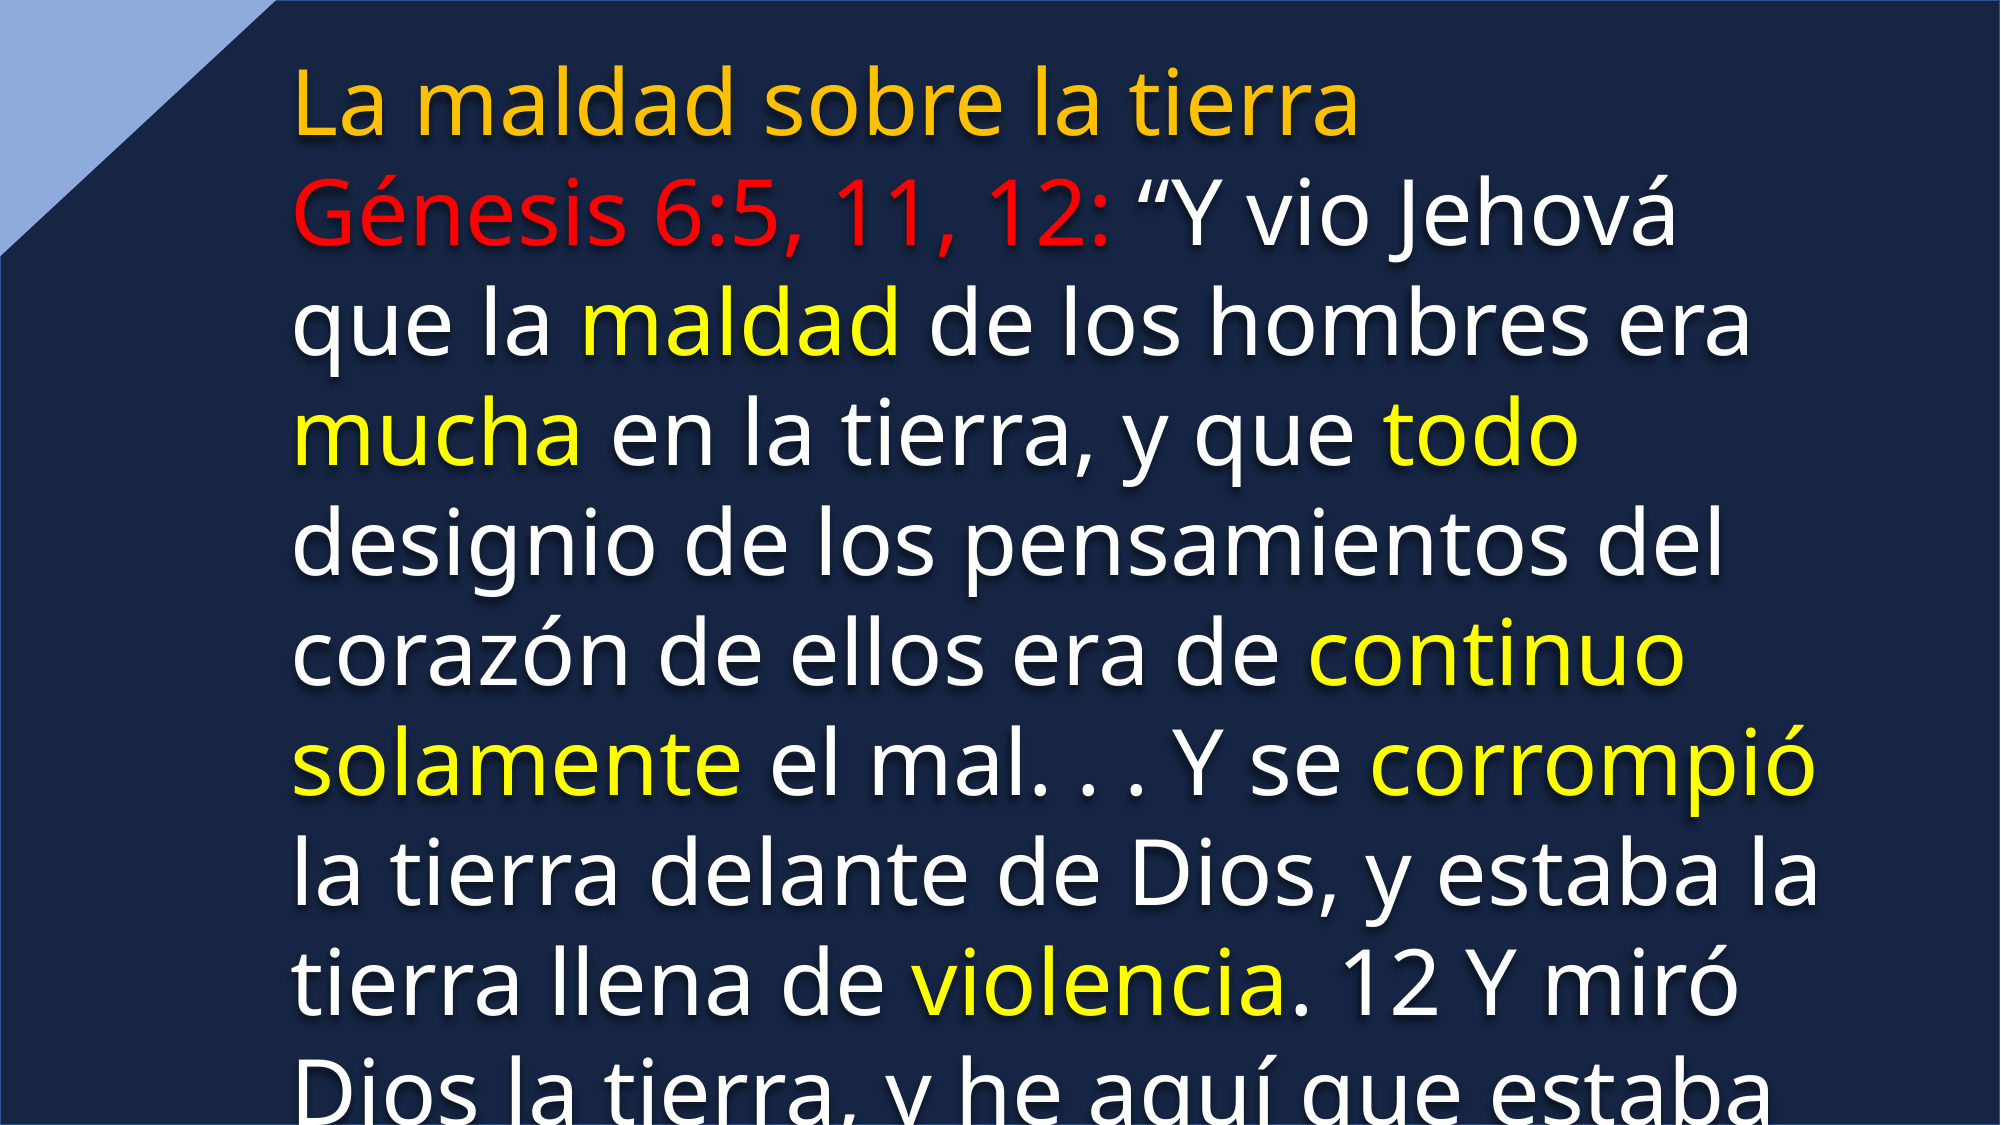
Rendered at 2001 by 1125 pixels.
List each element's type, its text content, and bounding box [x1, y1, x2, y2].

text_box La maldad sobre la tierra Génesis 6:5, 11, 12: “Y vio Jehová que la maldad de los hombres era mucha en la tierra, y que todo designio de los pensamientos del corazón de ellos era de continuo solamente el mal. . . Y se corrompió la tierra delante de Dios, y estaba la tierra llena de violencia. 12 Y miró Dios la tierra, y he aquí que estaba corrompida; porque toda carne había corrompido su camino sobre la tierra.” [276, 36, 1857, 1125]
text_box [0, 0, 2000, 1125]
text_box [0, 0, 278, 258]
